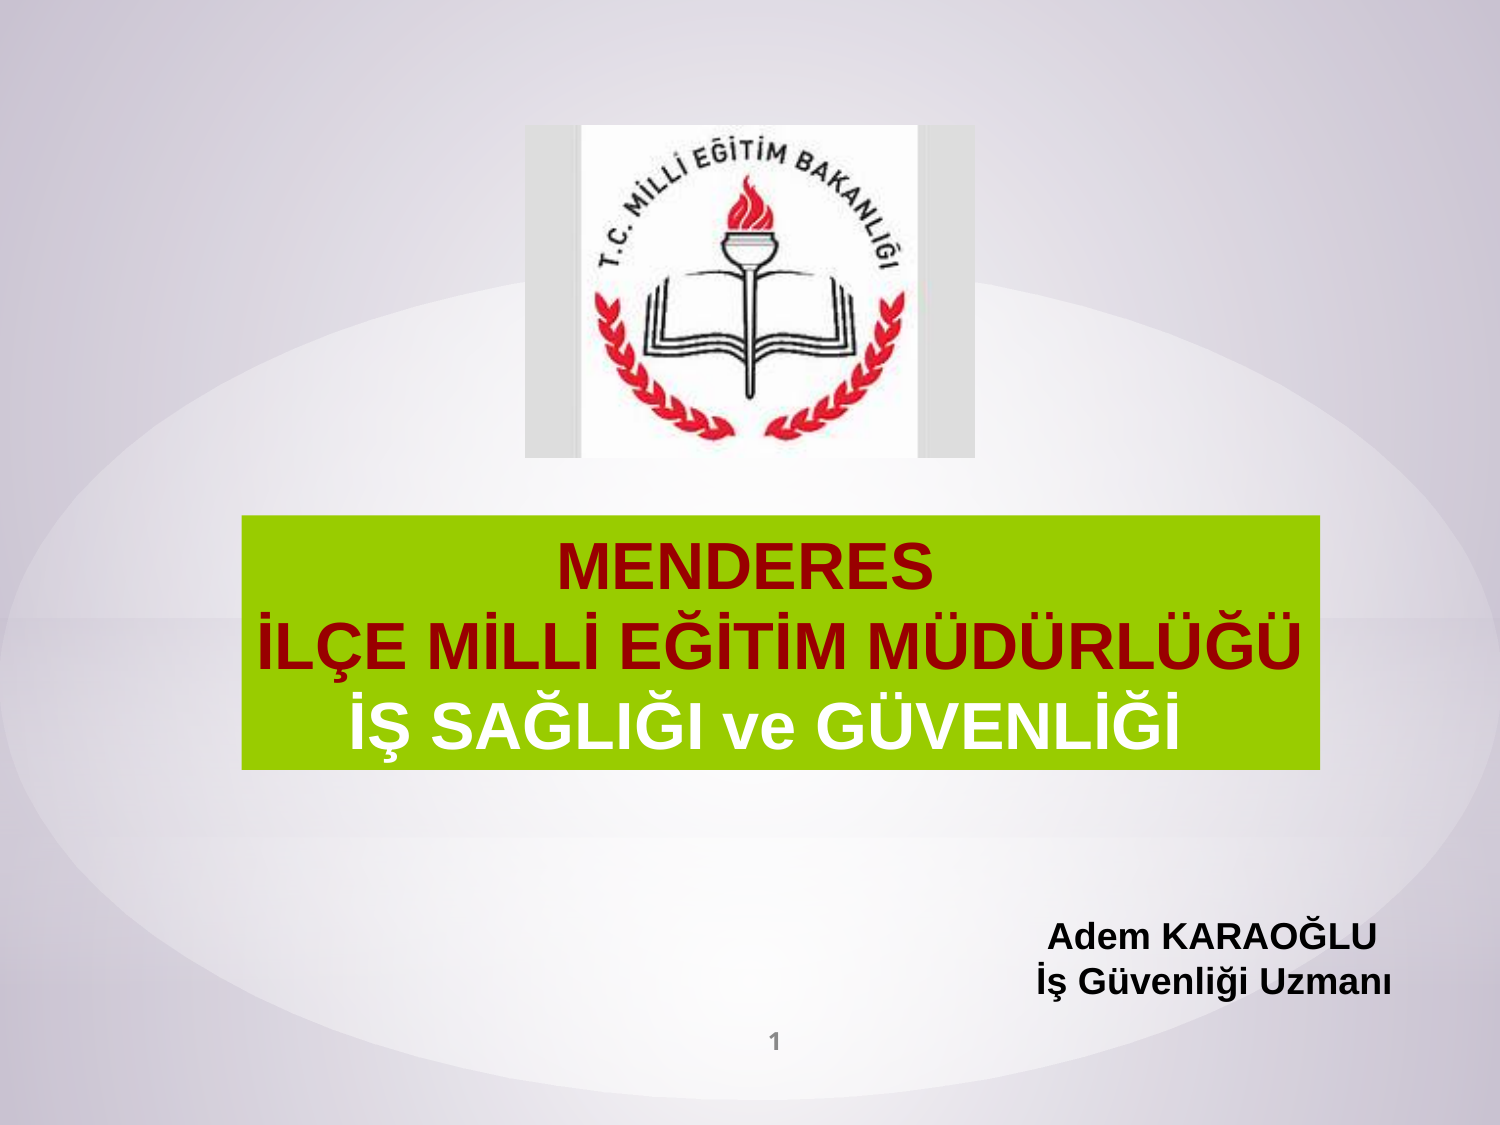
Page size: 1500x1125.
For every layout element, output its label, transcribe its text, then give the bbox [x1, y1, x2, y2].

slide_number 1 [624, 1012, 925, 1073]
text_box MENDERES İLÇE MİLLİ EĞİTİM MÜDÜRLÜĞÜ İŞ SAĞLIĞI ve GÜVENLİĞİ [241, 515, 1321, 770]
picture [525, 125, 975, 458]
text_box Adem KARAOĞLU İş Güvenliği Uzmanı [1021, 904, 1408, 1010]
